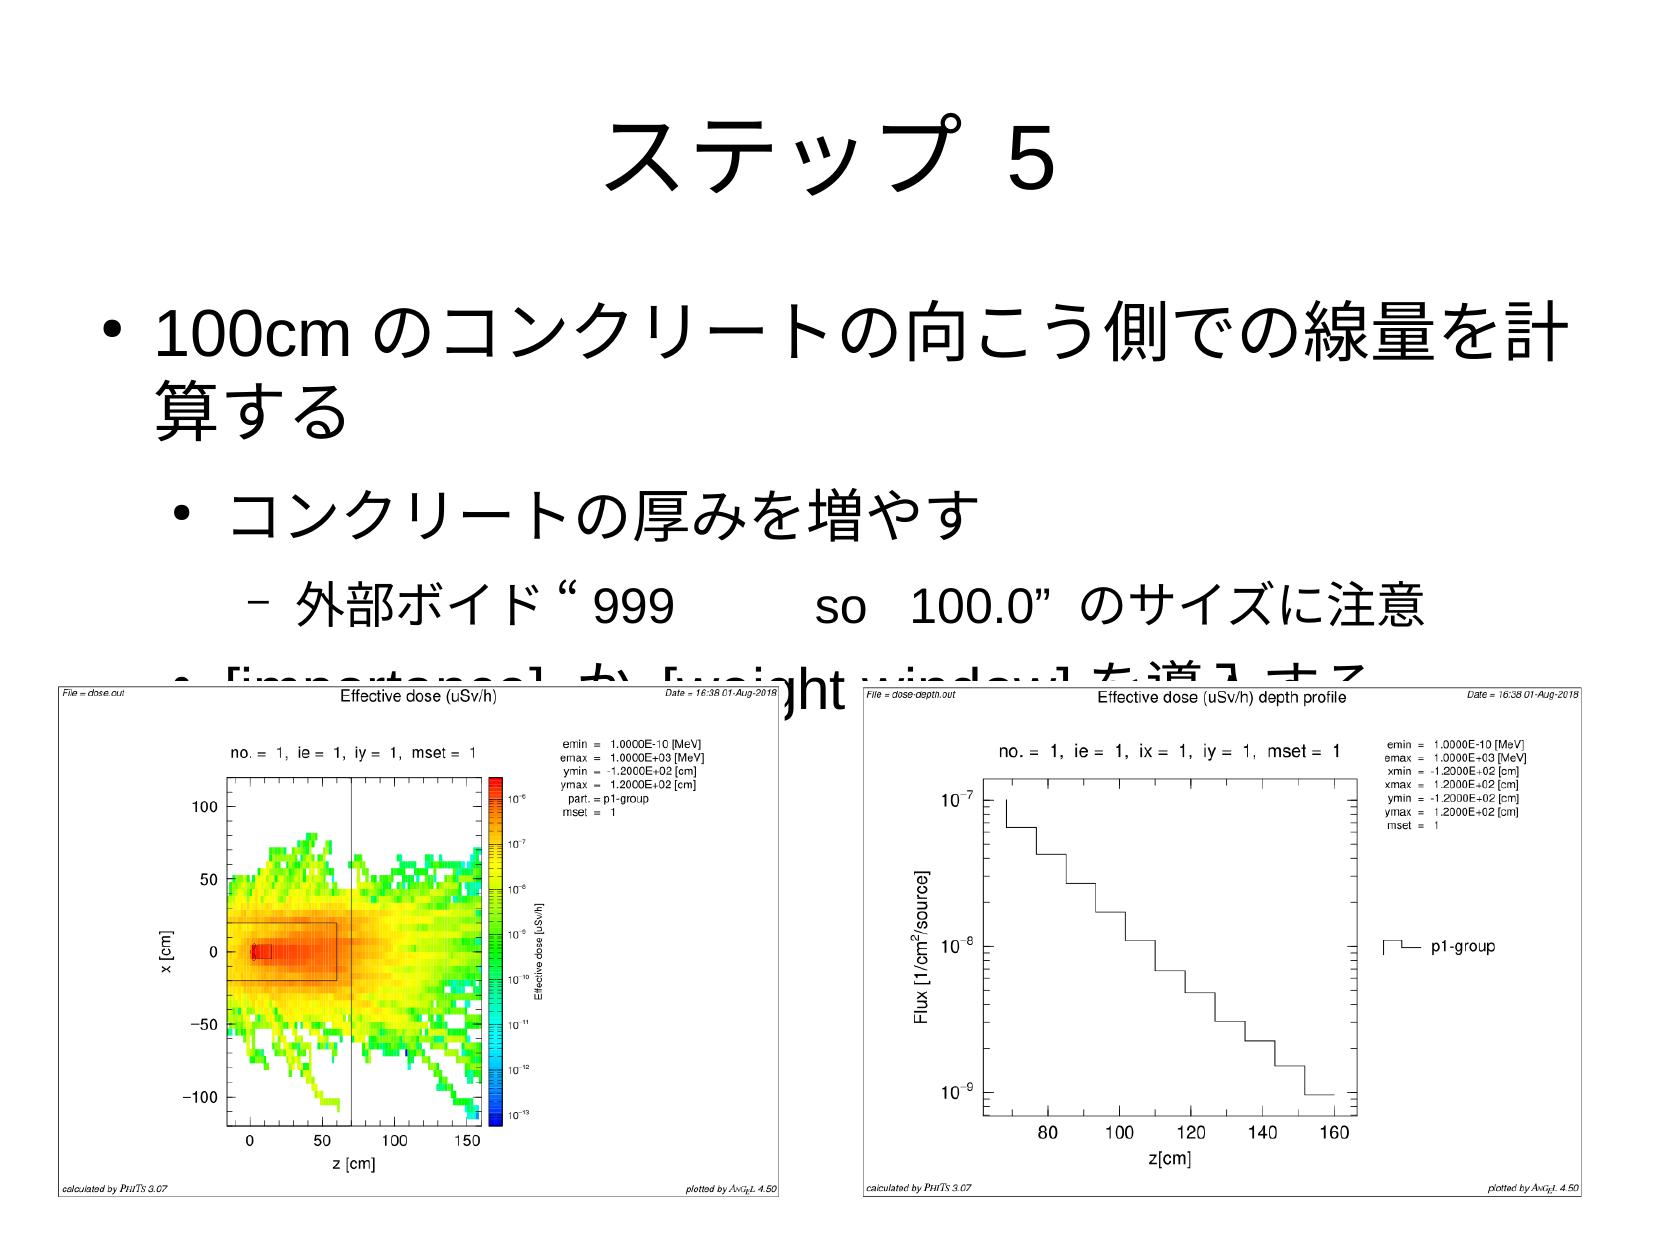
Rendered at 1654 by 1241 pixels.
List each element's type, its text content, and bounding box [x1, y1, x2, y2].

title ステップ 5 [82, 49, 1571, 257]
list 100cmのコンクリートの向こう側での線量を計算する コンクリートの厚みを増やす 外部ボイド “999 so 100.0” のサイズに注意 [importance] か [weight window]を導入する [82, 290, 1630, 1241]
picture [53, 681, 785, 1203]
picture [859, 681, 1589, 1203]
